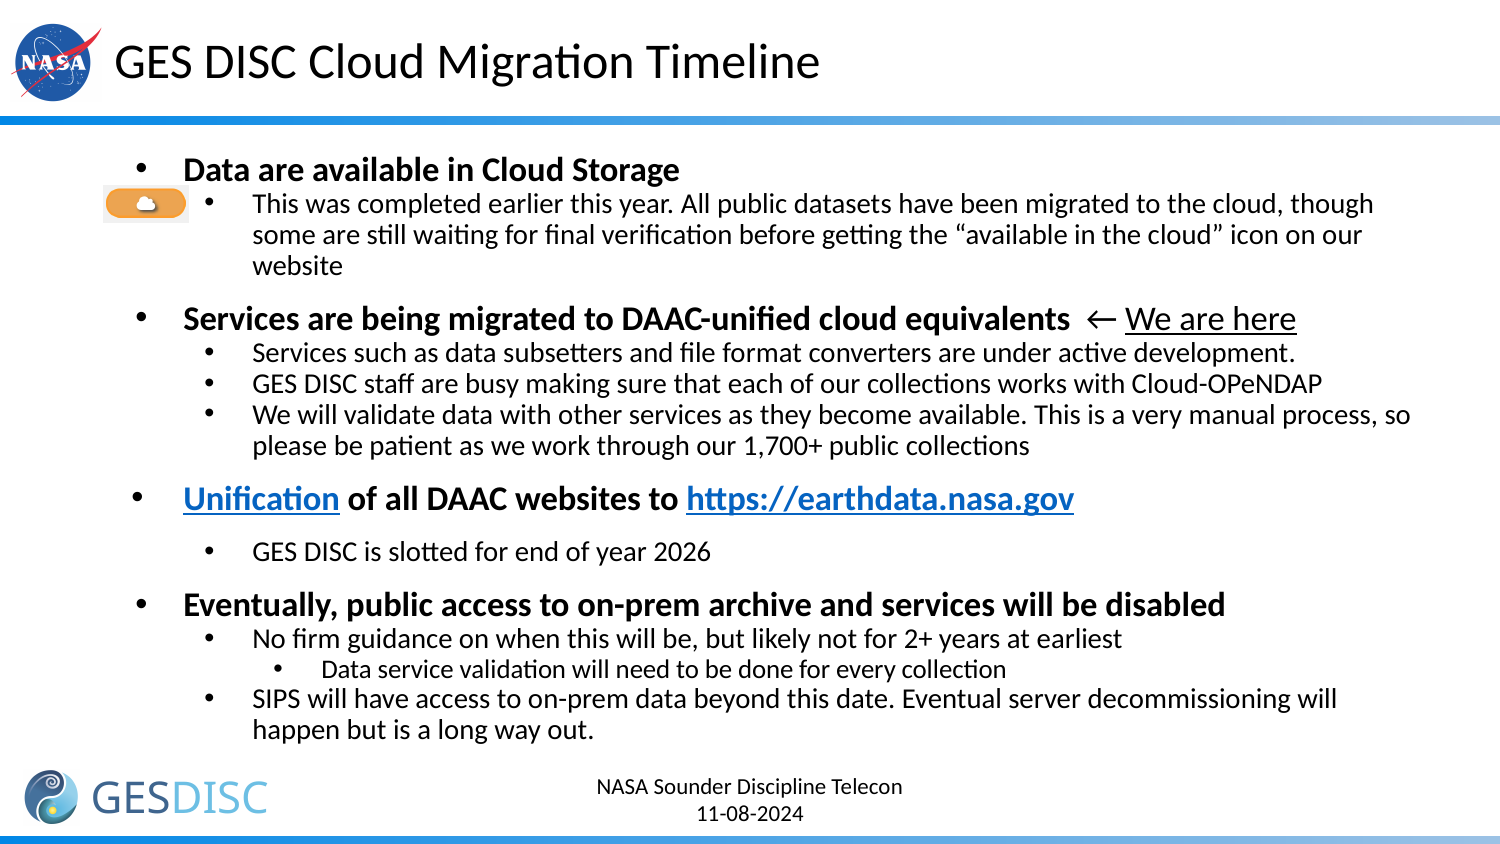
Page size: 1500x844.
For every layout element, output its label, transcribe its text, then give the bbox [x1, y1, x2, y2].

picture [10, 23, 102, 102]
picture [102, 185, 190, 223]
list Data are available in Cloud Storage This was completed earlier this year. All public datasets have been migrated to the cloud, though some are still waiting for final verification before getting the “available in the cloud” icon on our website Services are being migrated to DAAC-unified cloud equivalents ← We are here Services such as data subsetters and file format converters are under active development. GES DISC staff are busy making sure that each of our collections works with Cloud-OPeNDAP We will validate data with other services as they become available. This is a very manual process, so please be patient as we work through our 1,700+ public collections Unification of all DAAC websites to https://earthdata.nasa.gov GES DISC is slotted for end of year 2026 Eventually, public access to on-prem archive and services will be disabled No firm guidance on when this will be, but likely not for 2+ years at earliest Data service validation will need to be done for every collection SIPS will have access to on-prem data beyond this date. Eventual server decommissioning will happen but is a long way out. [103, 145, 1439, 758]
picture [23, 769, 80, 826]
title GES DISC Cloud Migration Timeline [103, 17, 1397, 108]
